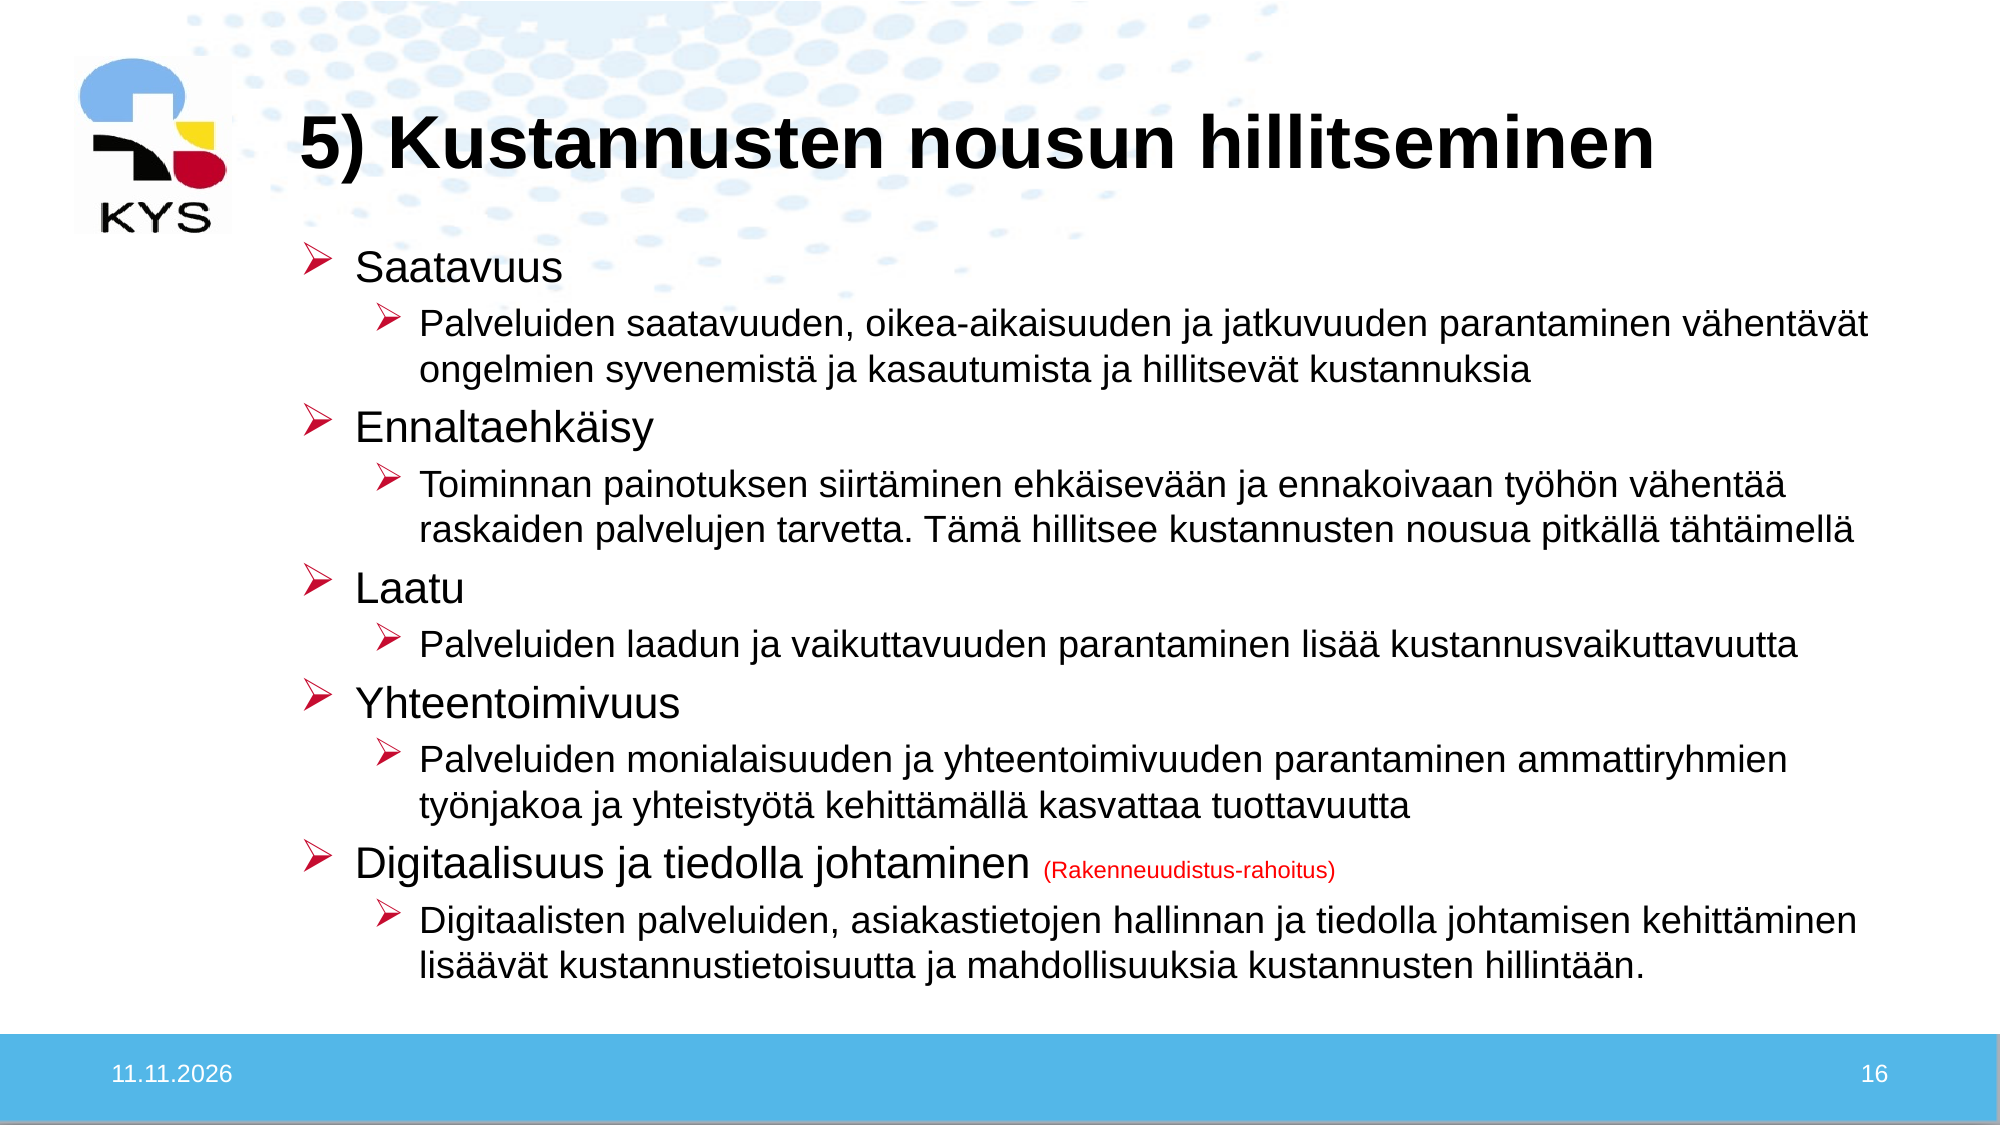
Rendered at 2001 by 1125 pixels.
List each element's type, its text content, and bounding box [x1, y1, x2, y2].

slide_number 16 [1433, 1042, 1900, 1103]
list Saatavuus Palveluiden saatavuuden, oikea-aikaisuuden ja jatkuvuuden parantaminen vähentävät ongelmien syvenemistä ja kasautumista ja hillitsevät kustannuksia Ennaltaehkäisy Toiminnan painotuksen siirtäminen ehkäisevään ja ennakoivaan työhön vähentää raskaiden palvelujen tarvetta. Tämä hillitsee kustannusten nousua pitkällä tähtäimellä Laatu Palveluiden laadun ja vaikuttavuuden parantaminen lisää kustannusvaikuttavuutta Yhteentoimivuus Palveluiden monialaisuuden ja yhteentoimivuuden parantaminen ammattiryhmien työnjakoa ja yhteistyötä kehittämällä kasvattaa tuottavuutta Digitaalisuus ja tiedolla johtaminen (Rakenneuudistus-rahoitus) Digitaalisten palveluiden, asiakastietojen hallinnan ja tiedolla johtamisen kehittäminen lisäävät kustannustietoisuutta ja mahdollisuuksia kustannusten hillintään. [288, 232, 1950, 1005]
picture [74, 1, 2000, 348]
picture [0, 1034, 2000, 1125]
title 5) Kustannusten nousun hillitseminen [288, 45, 1850, 232]
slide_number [99, 1042, 567, 1103]
